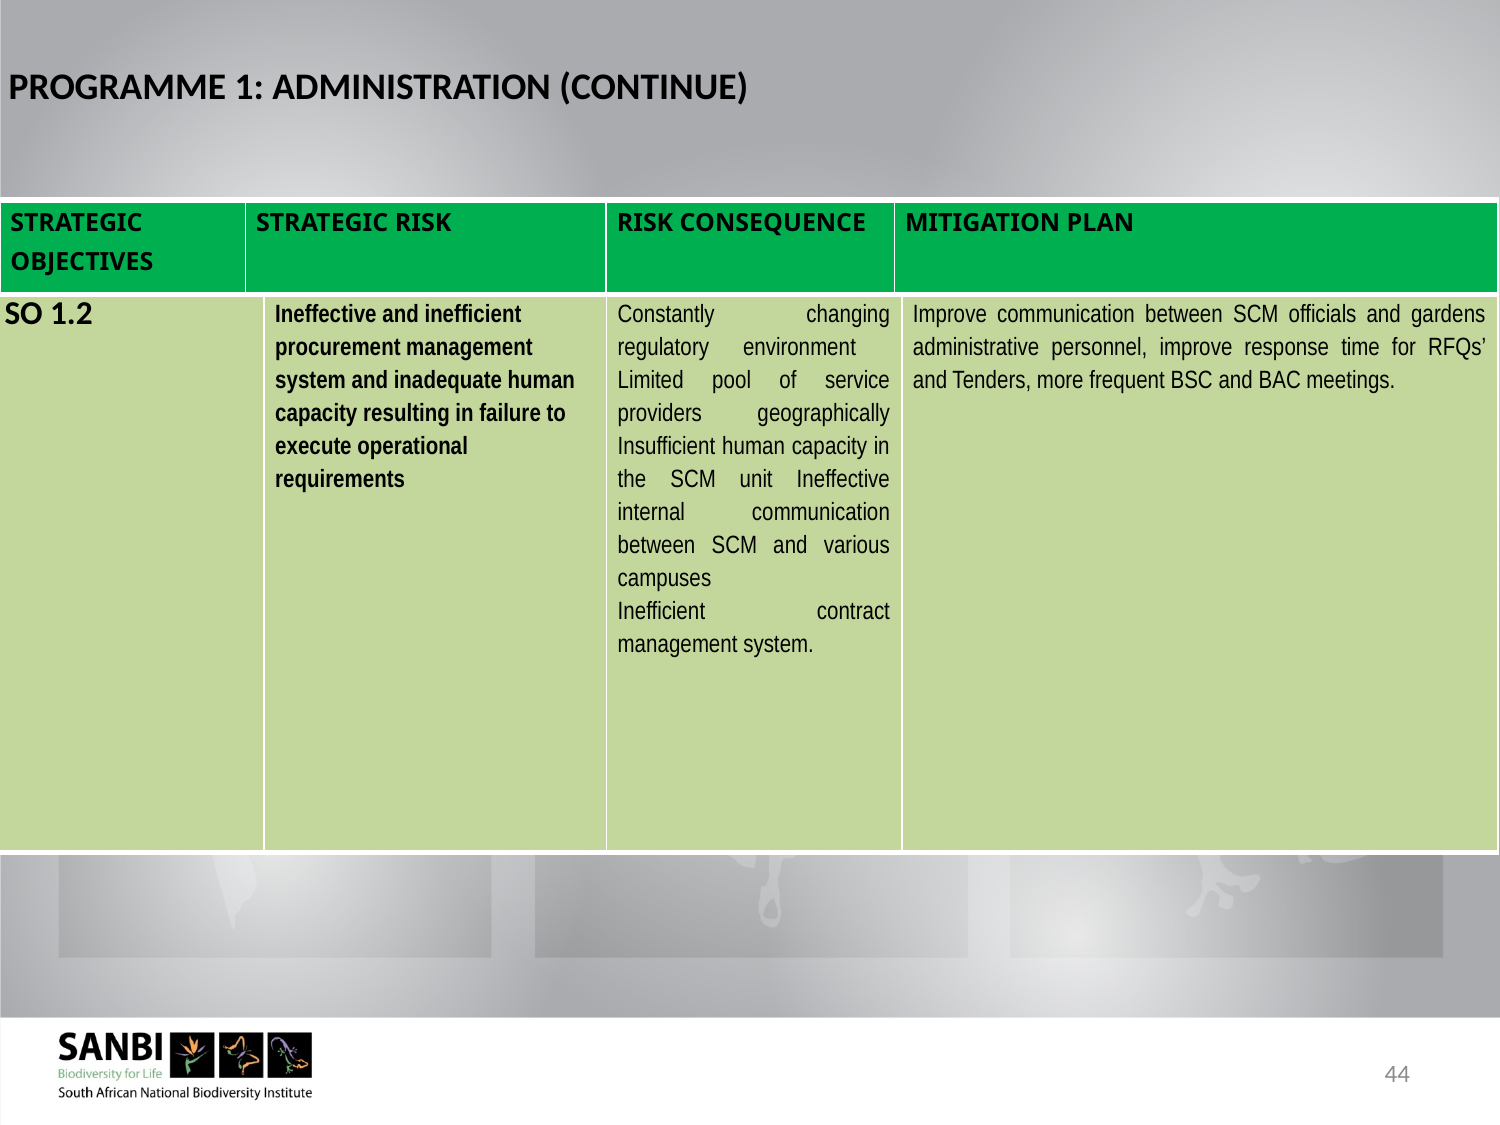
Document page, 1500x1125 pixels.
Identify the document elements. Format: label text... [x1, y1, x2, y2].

table_header SO 1.2 [0, 297, 263, 850]
table_header MITIGATION PLAN [895, 203, 1497, 292]
table_header Improve communication between SCM officials and gardens administrative personnel, improve response time for RFQs’ and Tenders, more frequent BSC and BAC meetings. [903, 297, 1497, 850]
slide_number 44 [1074, 1042, 1425, 1103]
picture [0, 0, 1500, 1125]
table_header Ineffective and inefficient procurement management system and inadequate human capacity resulting in failure to execute operational requirements [265, 297, 606, 850]
table_header STRATEGIC RISK [246, 203, 605, 292]
table_header RISK CONSEQUENCE [607, 203, 894, 292]
text_box PROGRAMME 1: ADMINISTRATION (CONTINUE) [0, 54, 1075, 155]
table_header Constantly changing regulatory environment Limited pool of service providers geographically Insufficient human capacity in the SCM unit Ineffective internal communication between SCM and various campuses Inefficient contract management system. [607, 297, 901, 850]
table_header STRATEGIC OBJECTIVES [1, 203, 245, 292]
